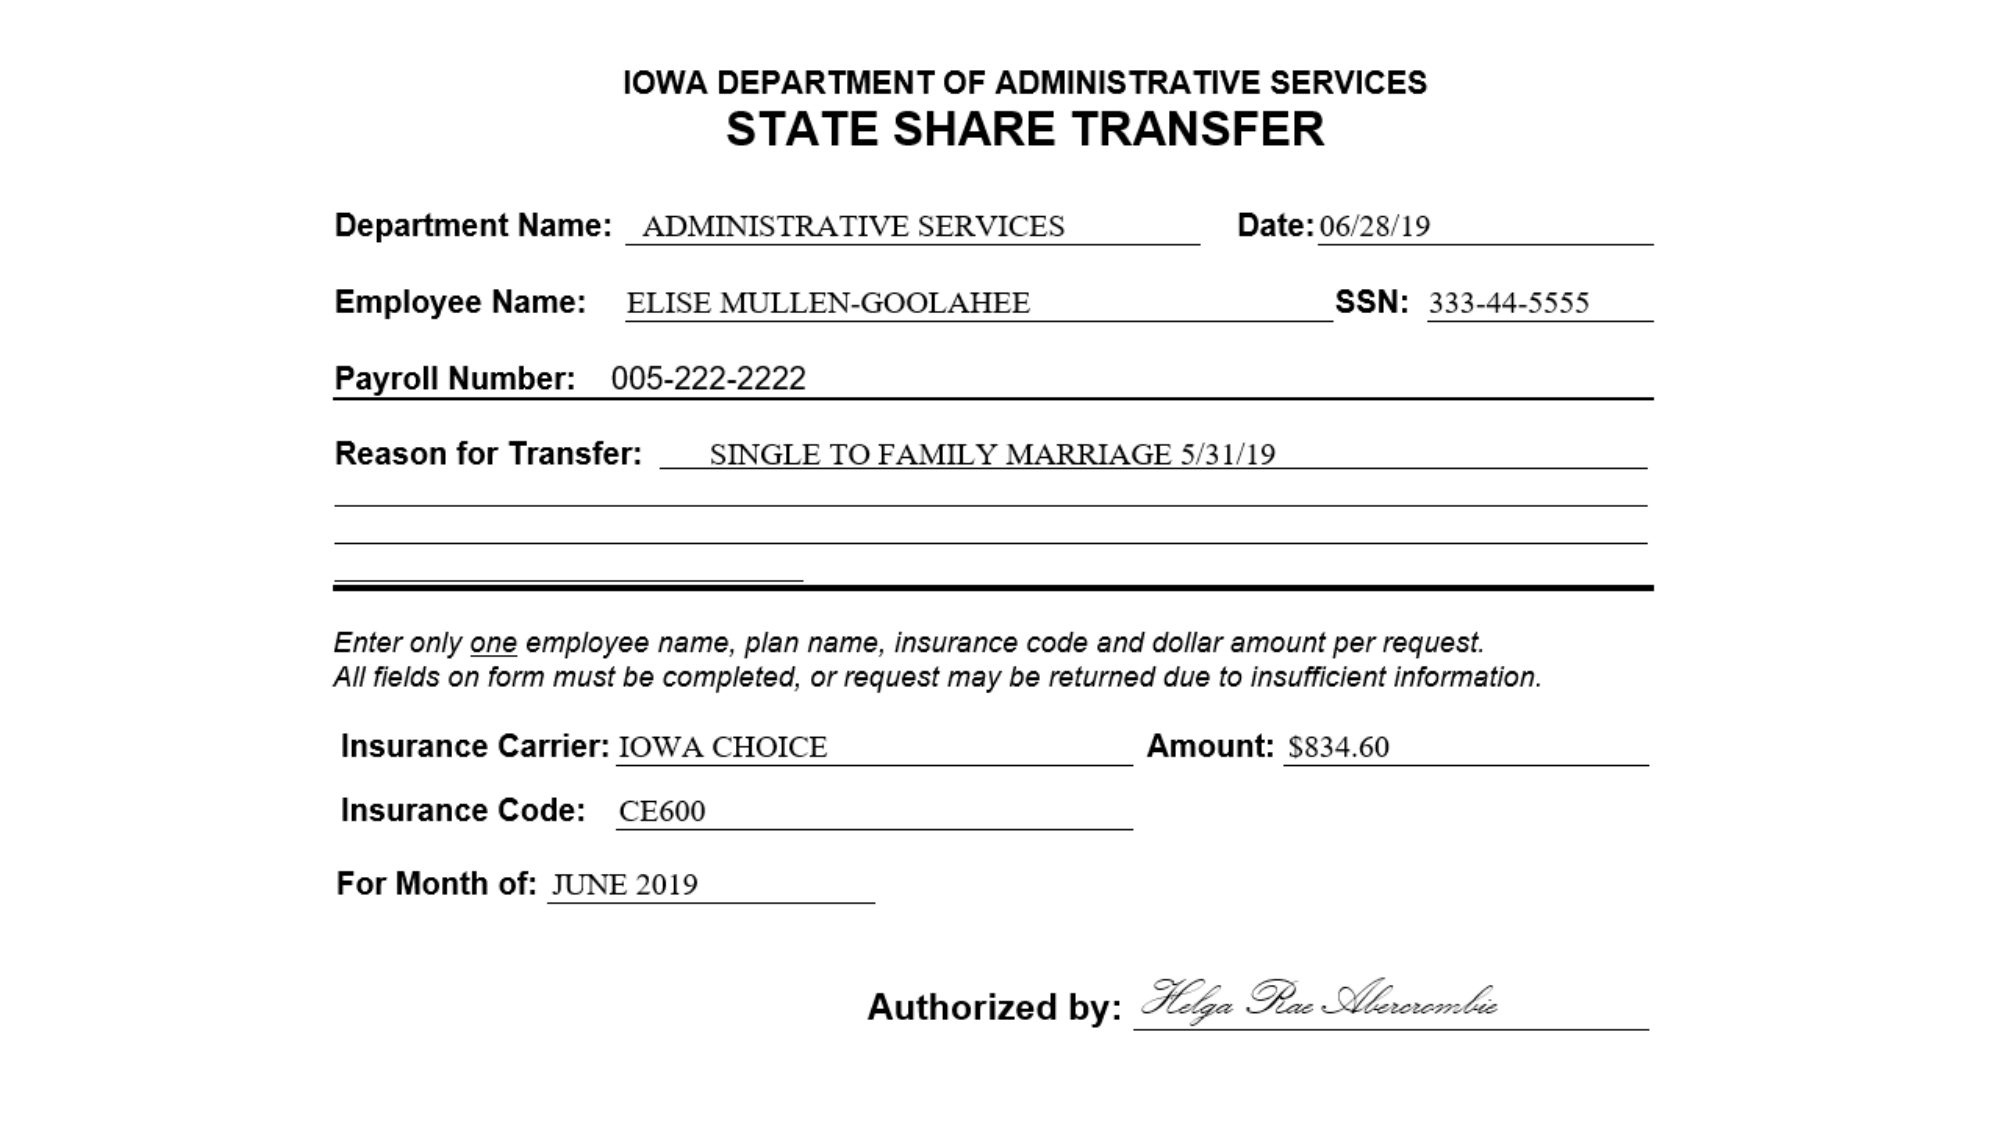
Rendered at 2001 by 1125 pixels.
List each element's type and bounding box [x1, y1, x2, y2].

picture [316, 55, 1684, 1070]
